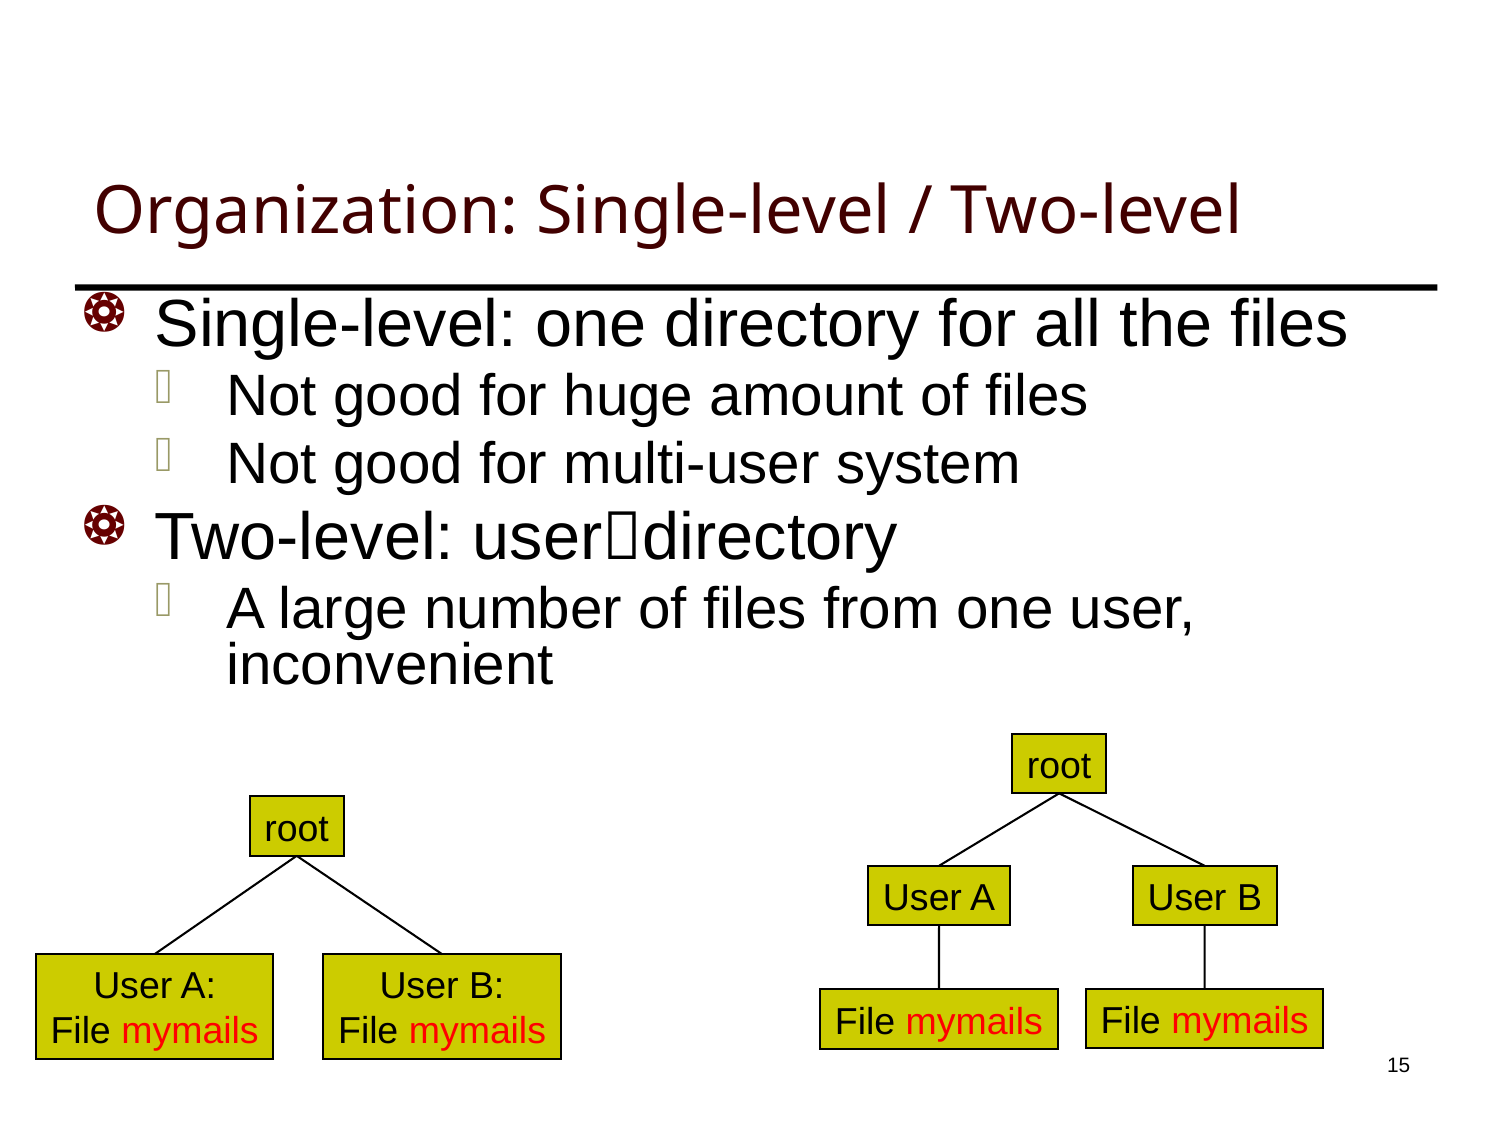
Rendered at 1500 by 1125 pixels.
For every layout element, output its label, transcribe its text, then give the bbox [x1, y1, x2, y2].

text_box File mymails [820, 989, 1058, 1049]
text_box User B: File mymails [323, 954, 561, 1059]
text_box User B [1132, 865, 1277, 926]
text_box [1059, 801, 1205, 865]
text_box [938, 801, 1058, 865]
title Organization: Single-level / Two-level [78, 104, 1361, 255]
list Single-level: one directory for all the files Not good for huge amount of files Not good for multi-user system Two-level: userdirectory A large number of files from one user, inconvenient [62, 287, 1463, 1076]
text_box User A [868, 865, 1011, 926]
text_box root [249, 796, 344, 856]
text_box File mymails [1085, 988, 1324, 1049]
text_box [154, 864, 294, 954]
text_box User A: File mymails [35, 954, 274, 1059]
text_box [296, 864, 443, 954]
text_box root [1012, 733, 1107, 794]
slide_number 14 [1112, 1043, 1426, 1120]
